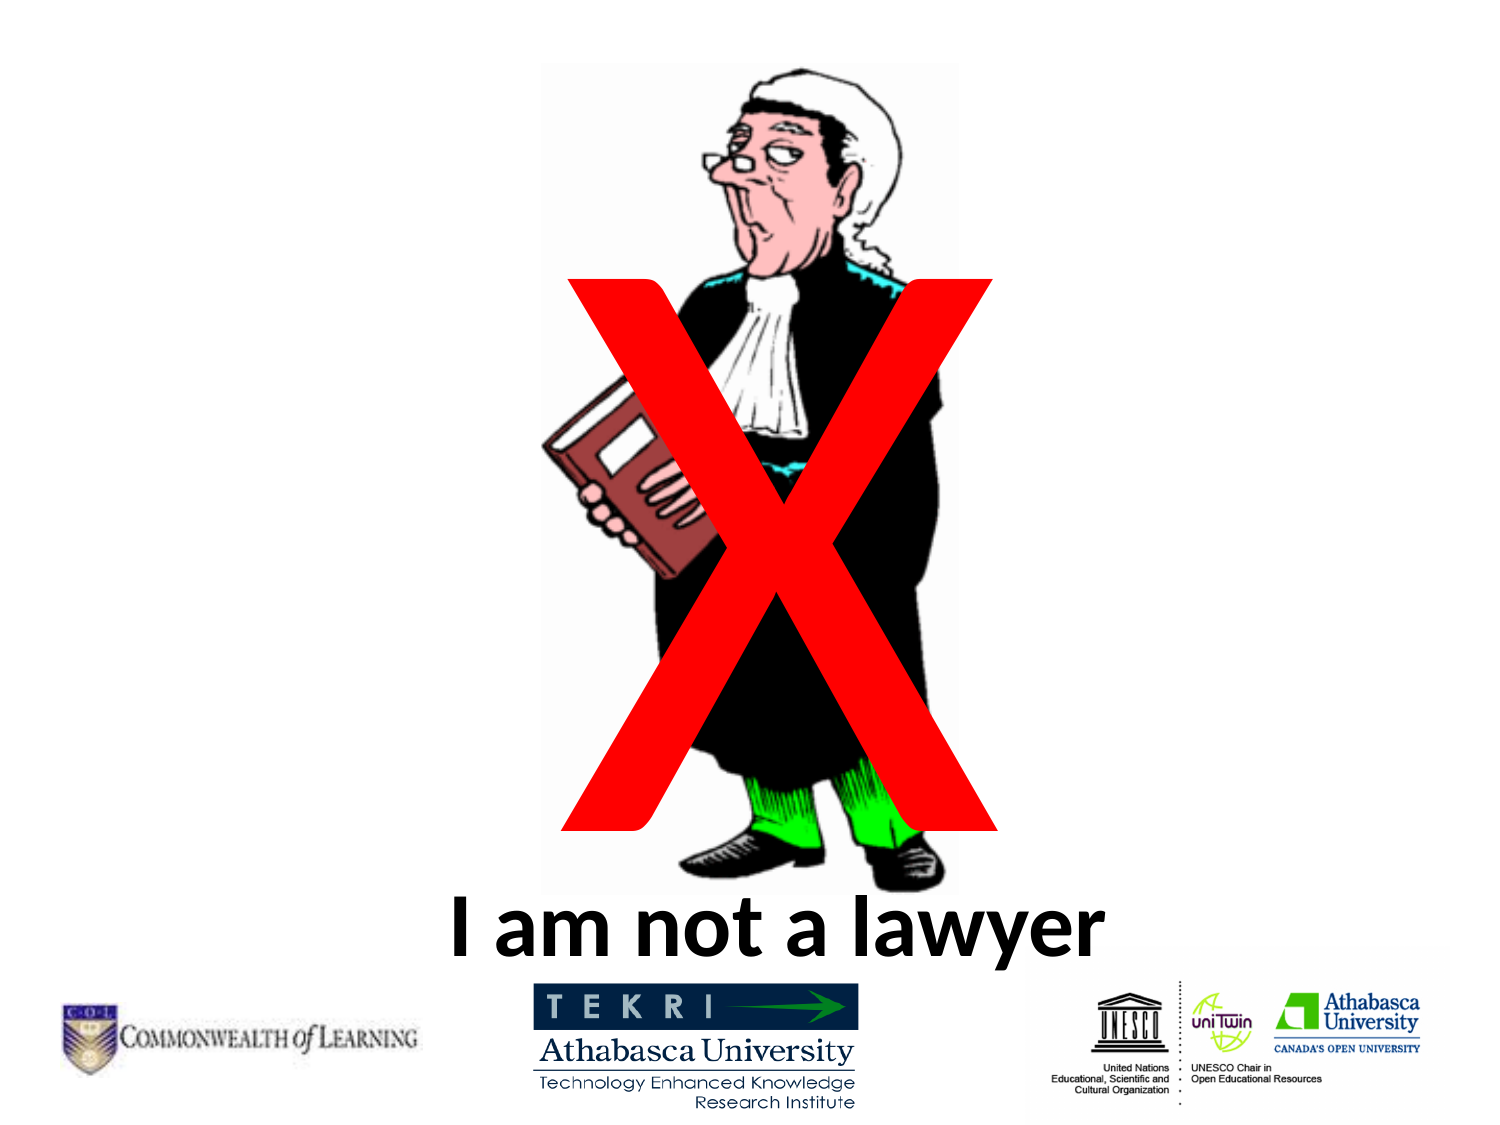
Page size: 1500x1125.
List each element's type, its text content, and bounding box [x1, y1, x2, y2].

picture [529, 1046, 863, 1113]
picture [1025, 1046, 1450, 1125]
title I am not a lawyer [103, 857, 1454, 1046]
text_box X [541, 0, 1023, 1011]
picture [60, 1002, 423, 1078]
picture [541, 62, 959, 895]
